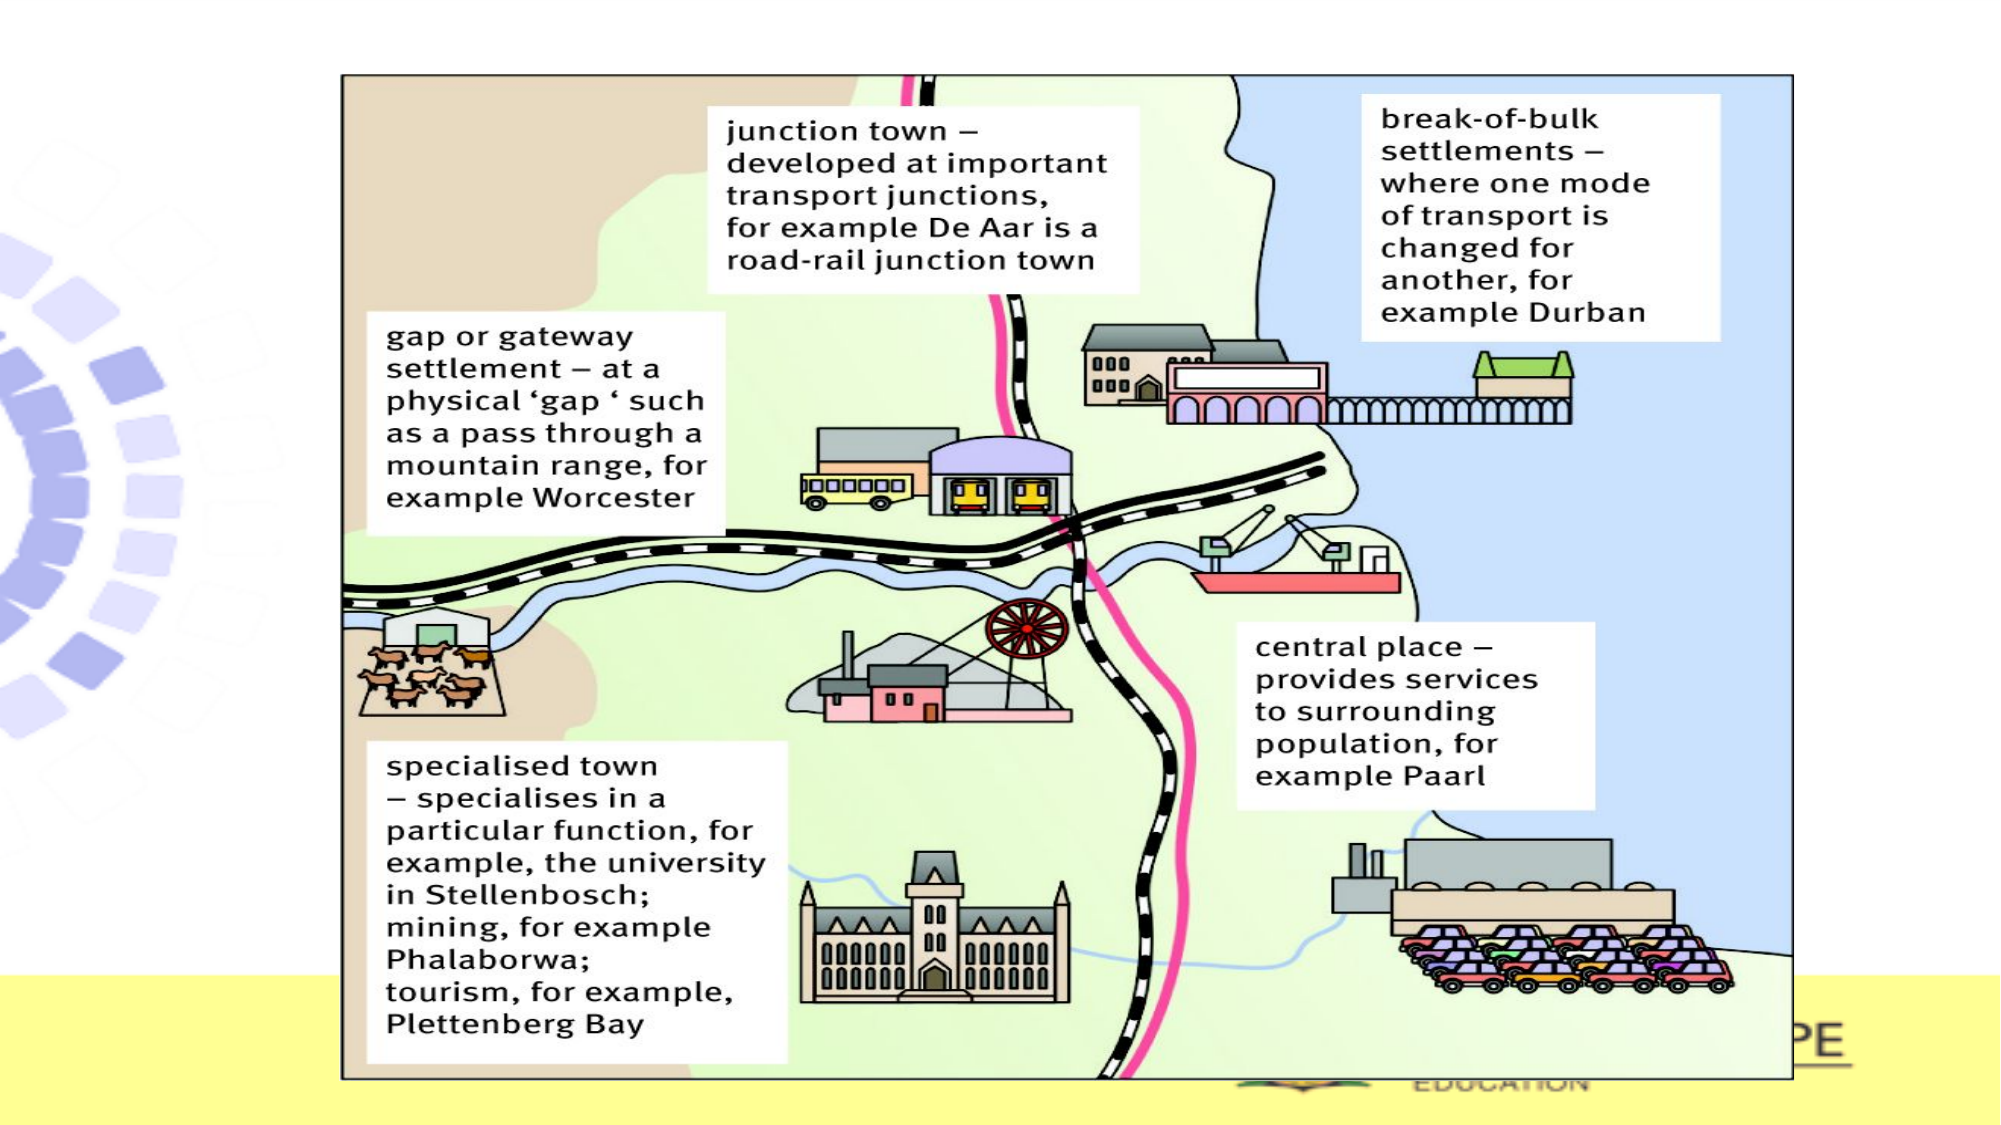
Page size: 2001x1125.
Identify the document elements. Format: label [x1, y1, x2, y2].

list [339, 73, 1795, 1081]
picture [0, 0, 2001, 1125]
